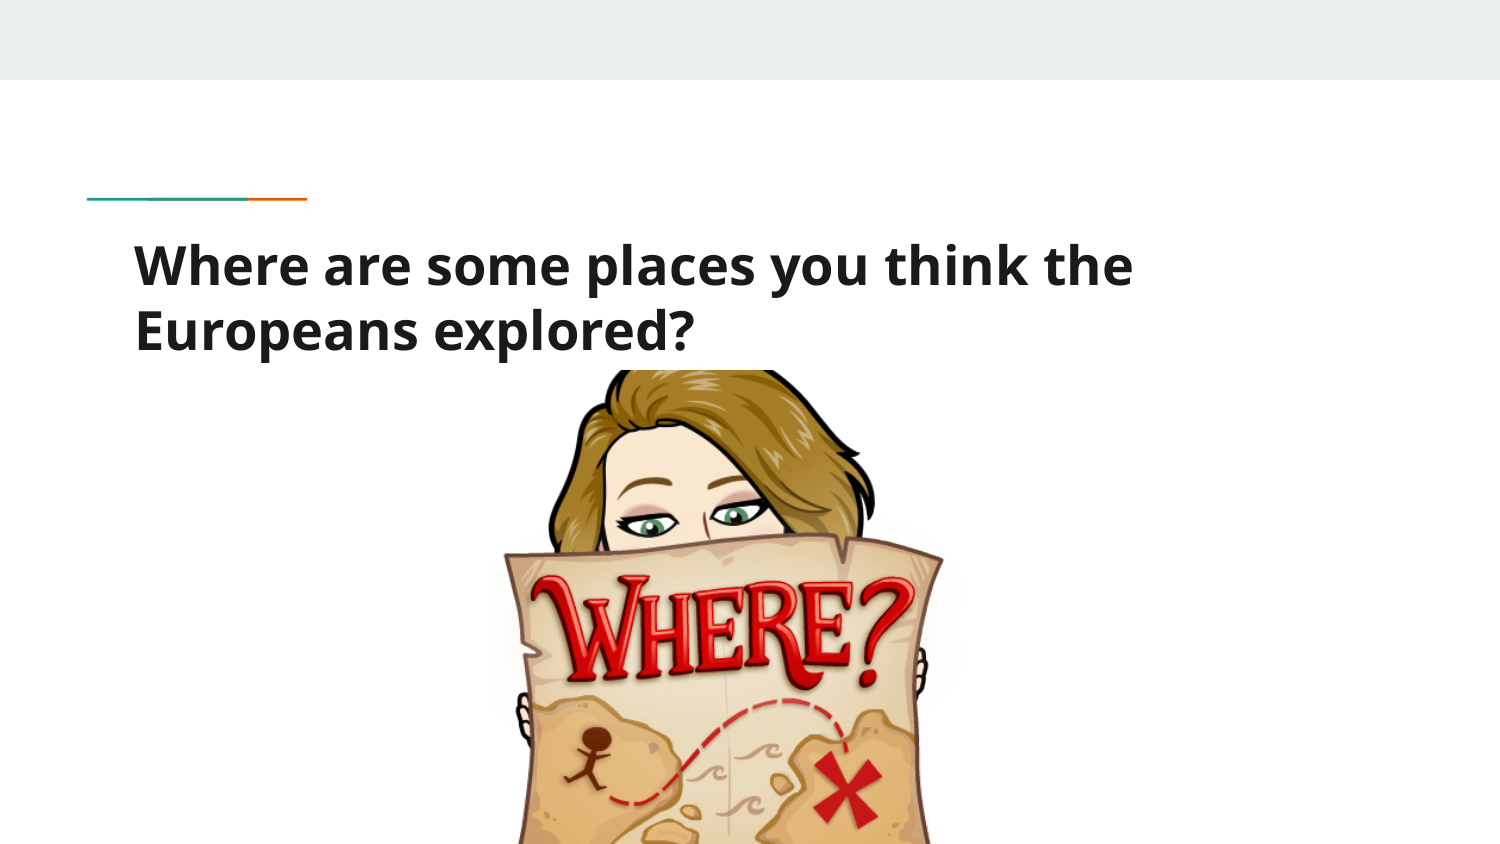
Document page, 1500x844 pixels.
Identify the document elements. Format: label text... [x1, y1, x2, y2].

title Where are some places you think the Europeans explored? [119, 216, 1381, 305]
picture [488, 370, 962, 844]
